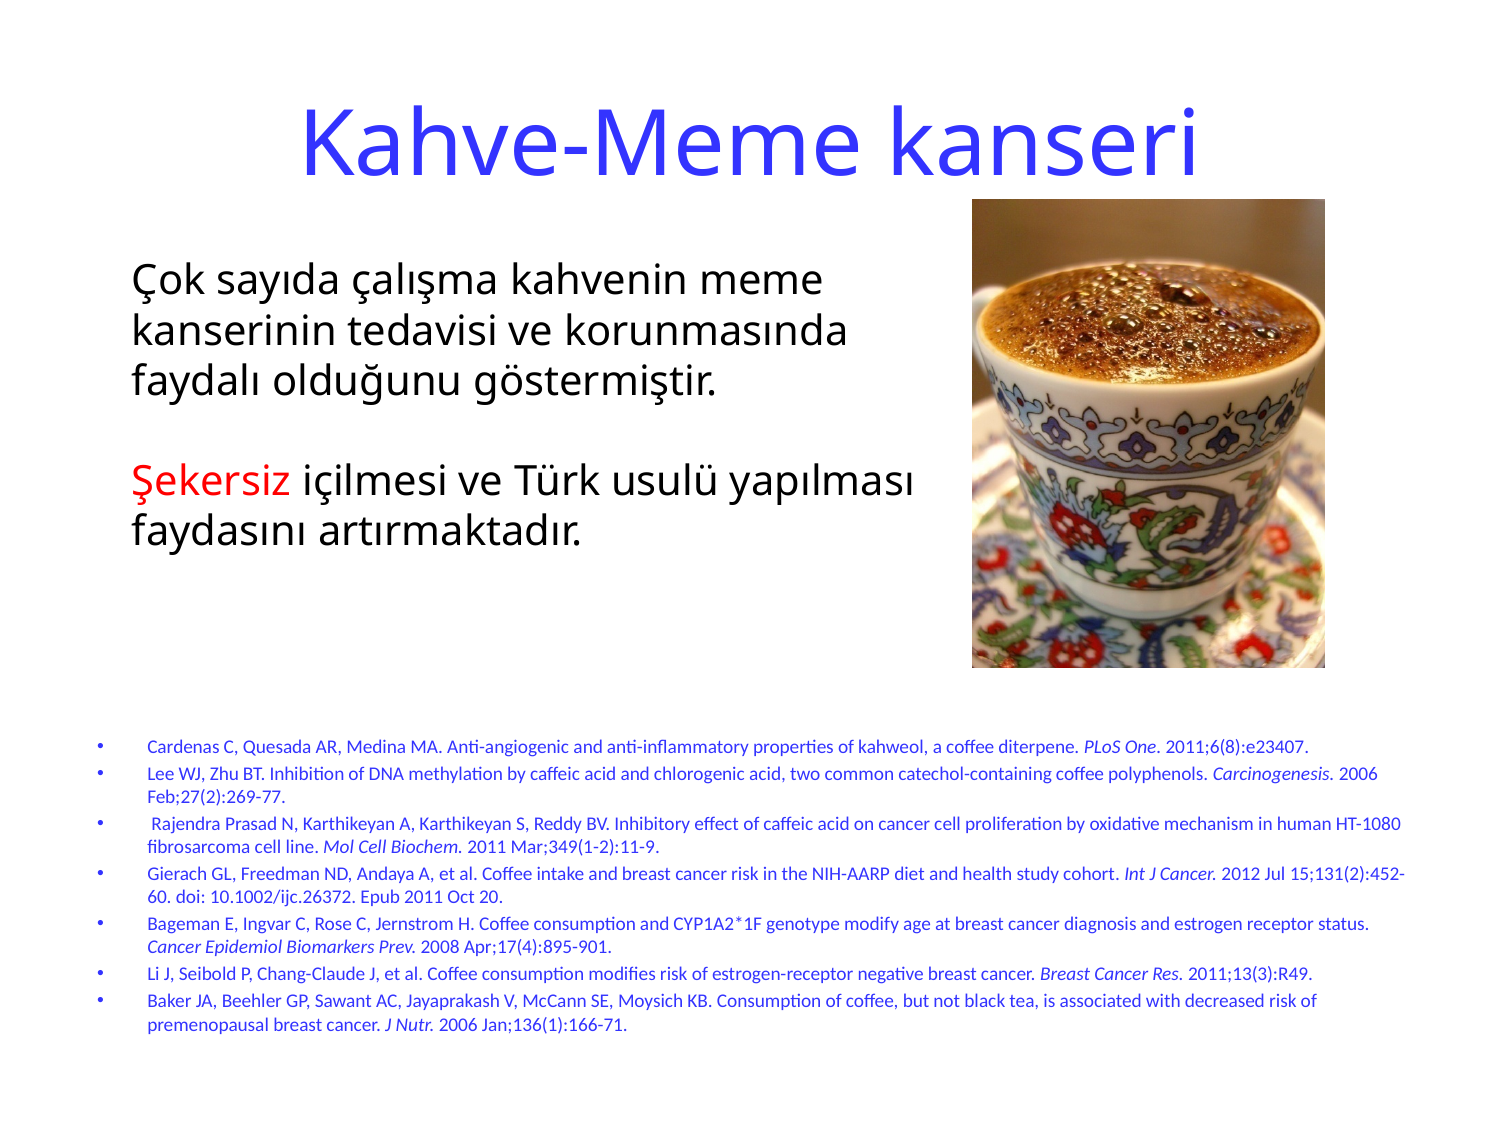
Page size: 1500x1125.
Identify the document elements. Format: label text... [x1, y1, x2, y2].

picture [972, 198, 1325, 669]
title Kahve-Meme kanseri [75, 45, 1425, 233]
text_box Çok sayıda çalışma kahvenin meme kanserinin tedavisi ve korunmasında faydalı olduğunu göstermiştir. Şekersiz içilmesi ve Türk usulü yapılması faydasını artırmaktadır. [117, 246, 938, 761]
list Cardenas C, Quesada AR, Medina MA. Anti-angiogenic and anti-inflammatory properties of kahweol, a coffee diterpene. PLoS One. 2011;6(8):e23407. Lee WJ, Zhu BT. Inhibition of DNA methylation by caffeic acid and chlorogenic acid, two common catechol-containing coffee polyphenols. Carcinogenesis. 2006 Feb;27(2):269-77. Rajendra Prasad N, Karthikeyan A, Karthikeyan S, Reddy BV. Inhibitory effect of caffeic acid on cancer cell proliferation by oxidative mechanism in human HT-1080 fibrosarcoma cell line. Mol Cell Biochem. 2011 Mar;349(1-2):11-9. Gierach GL, Freedman ND, Andaya A, et al. Coffee intake and breast cancer risk in the NIH-AARP diet and health study cohort. Int J Cancer. 2012 Jul 15;131(2):452-60. doi: 10.1002/ijc.26372. Epub 2011 Oct 20. Bageman E, Ingvar C, Rose C, Jernstrom H. Coffee consumption and CYP1A2*1F genotype modify age at breast cancer diagnosis and estrogen receptor status. Cancer Epidemiol Biomarkers Prev. 2008 Apr;17(4):895-901. Li J, Seibold P, Chang-Claude J, et al. Coffee consumption modifies risk of estrogen-receptor negative breast cancer. Breast Cancer Res. 2011;13(3):R49. Baker JA, Beehler GP, Sawant AC, Jayaprakash V, McCann SE, Moysich KB. Consumption of coffee, but not black tea, is associated with decreased risk of premenopausal breast cancer. J Nutr. 2006 Jan;136(1):166-71. [82, 726, 1430, 1055]
